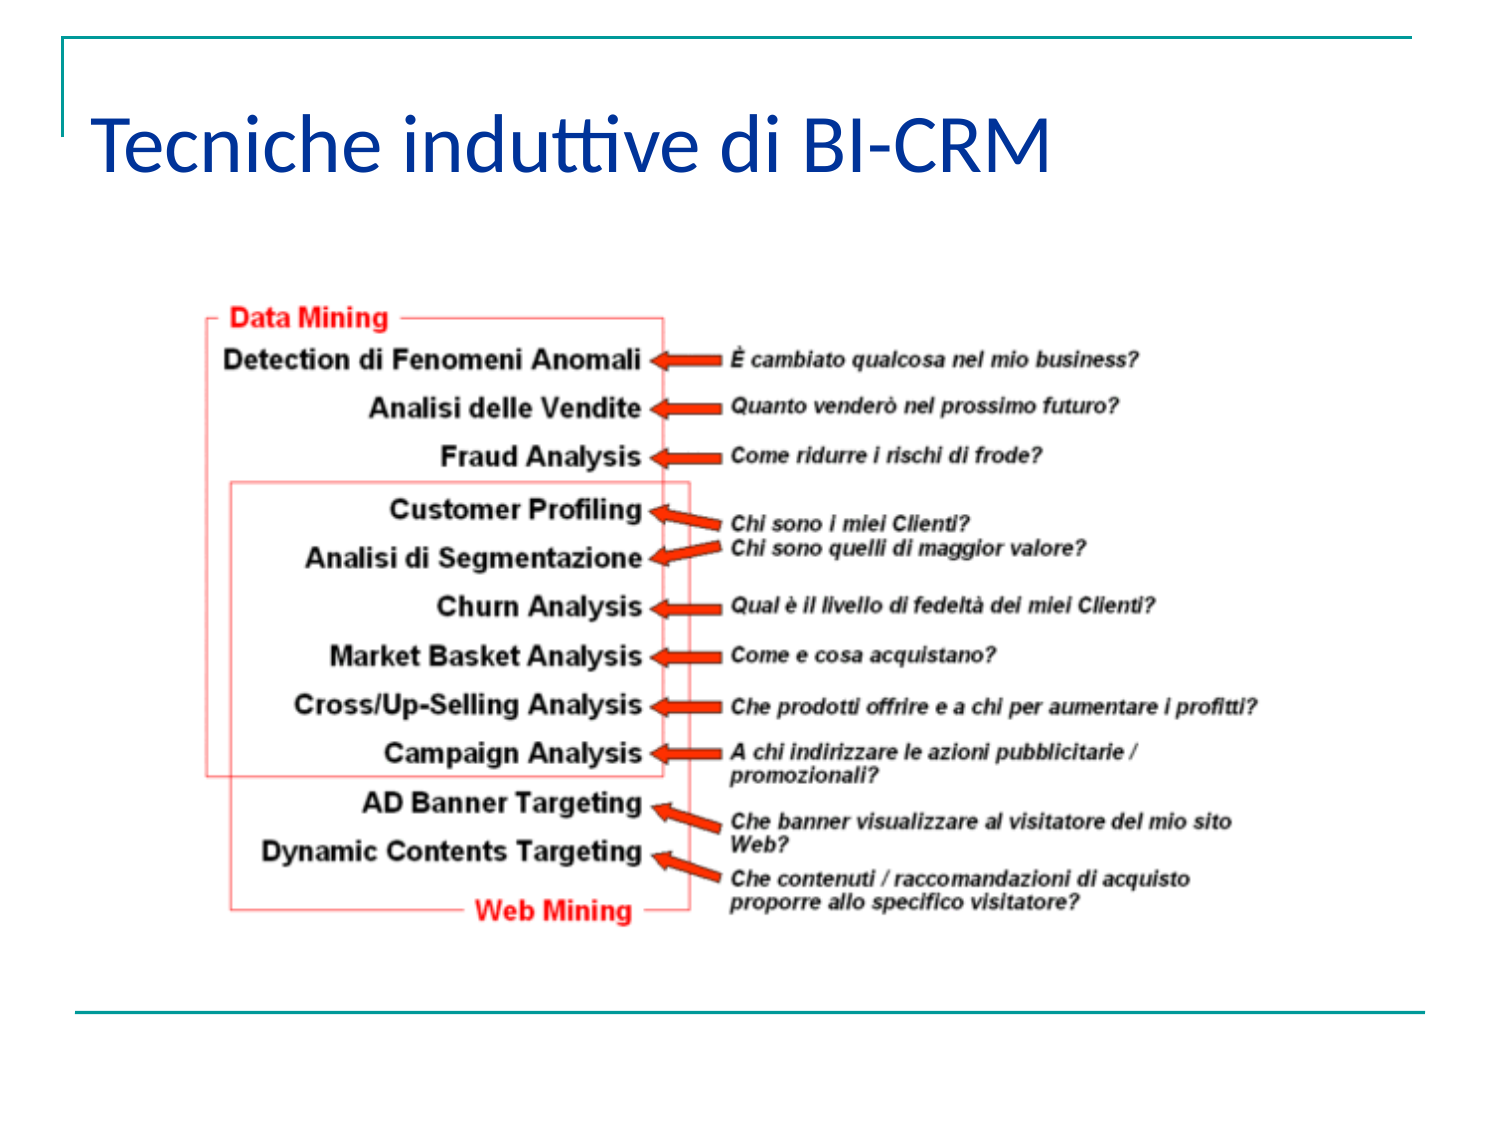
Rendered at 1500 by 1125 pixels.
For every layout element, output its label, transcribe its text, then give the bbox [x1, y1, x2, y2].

picture [182, 290, 1274, 957]
title Tecniche induttive di BI-CRM [75, 45, 1425, 233]
